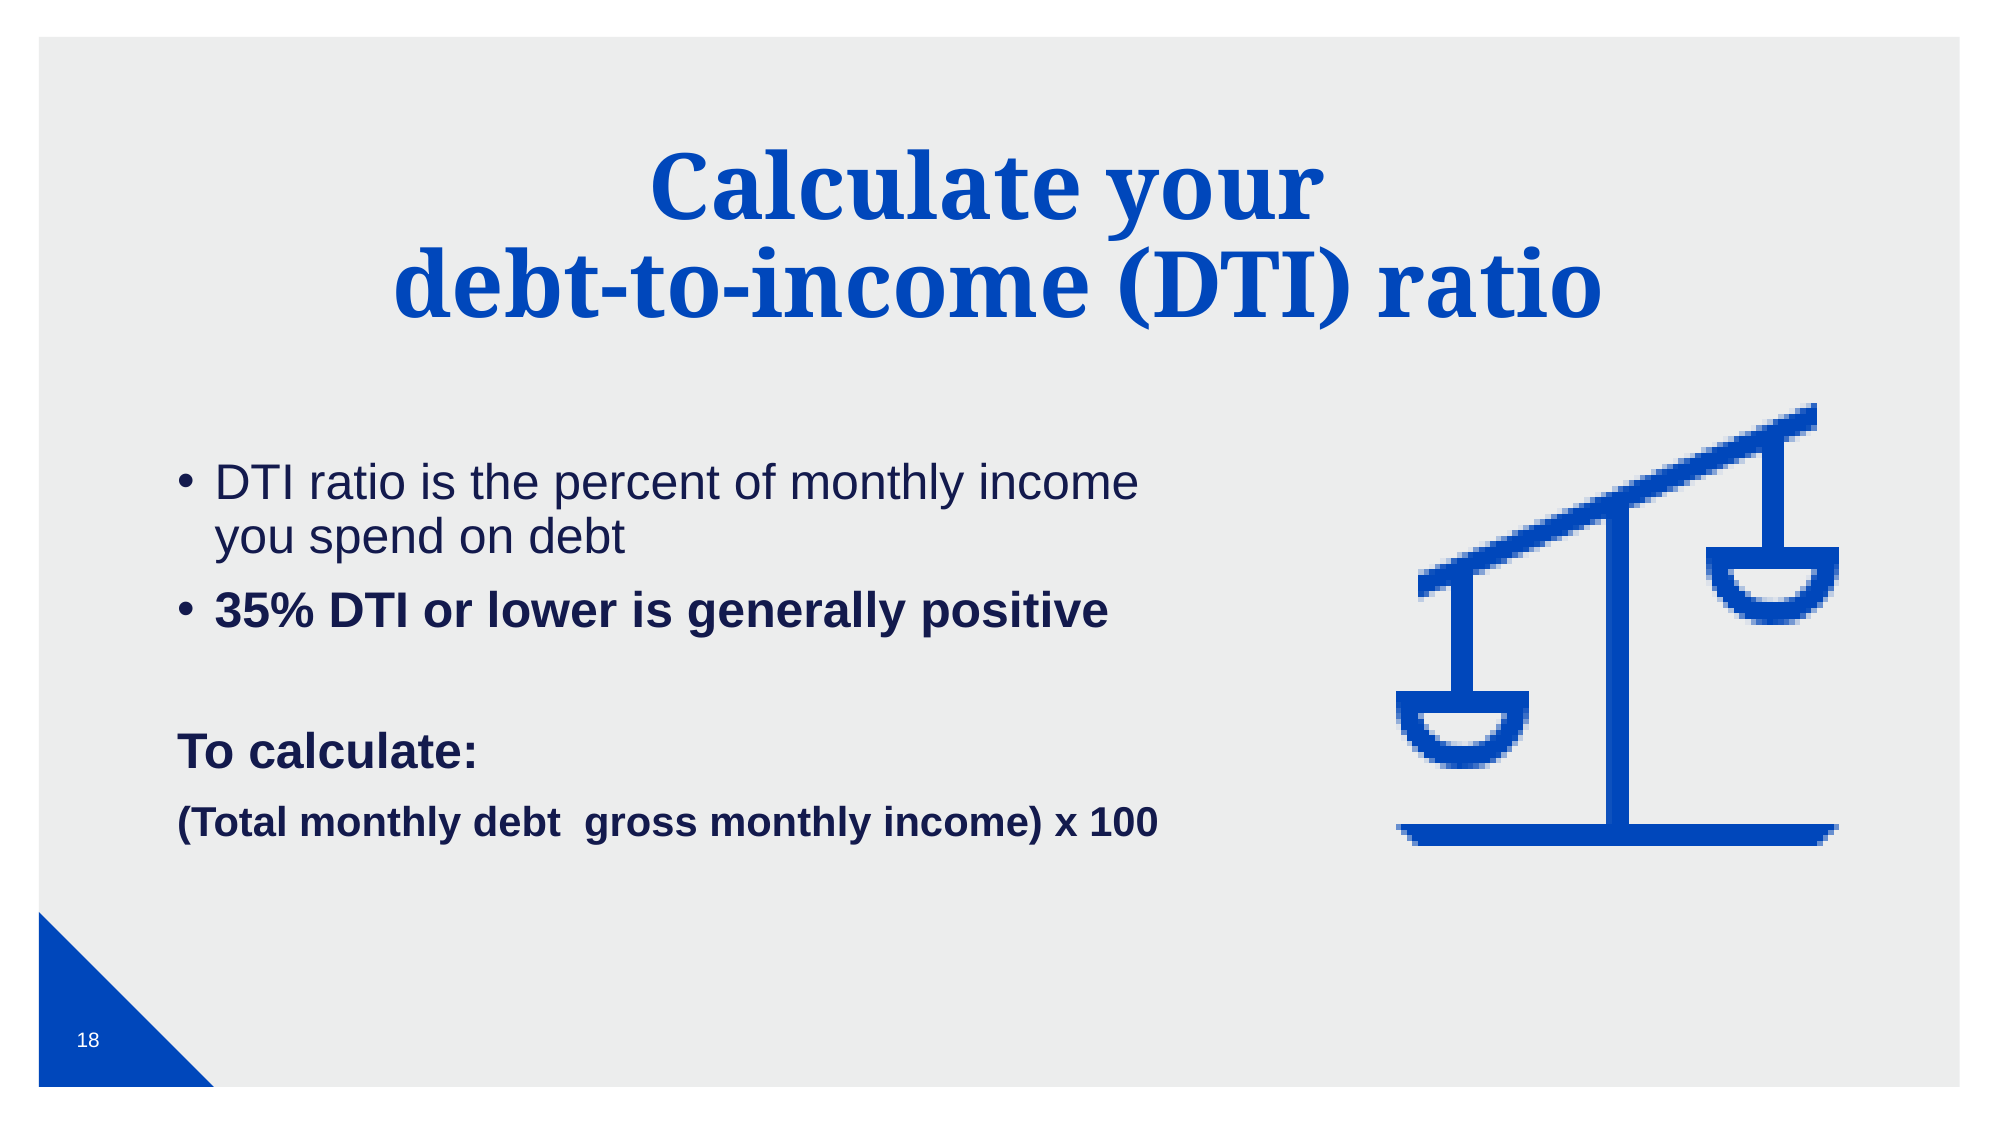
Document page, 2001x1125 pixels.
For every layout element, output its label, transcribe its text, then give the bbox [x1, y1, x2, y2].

title Calculate your debt-to-income (DTI) ratio [244, 132, 1754, 233]
picture [1352, 359, 1884, 891]
